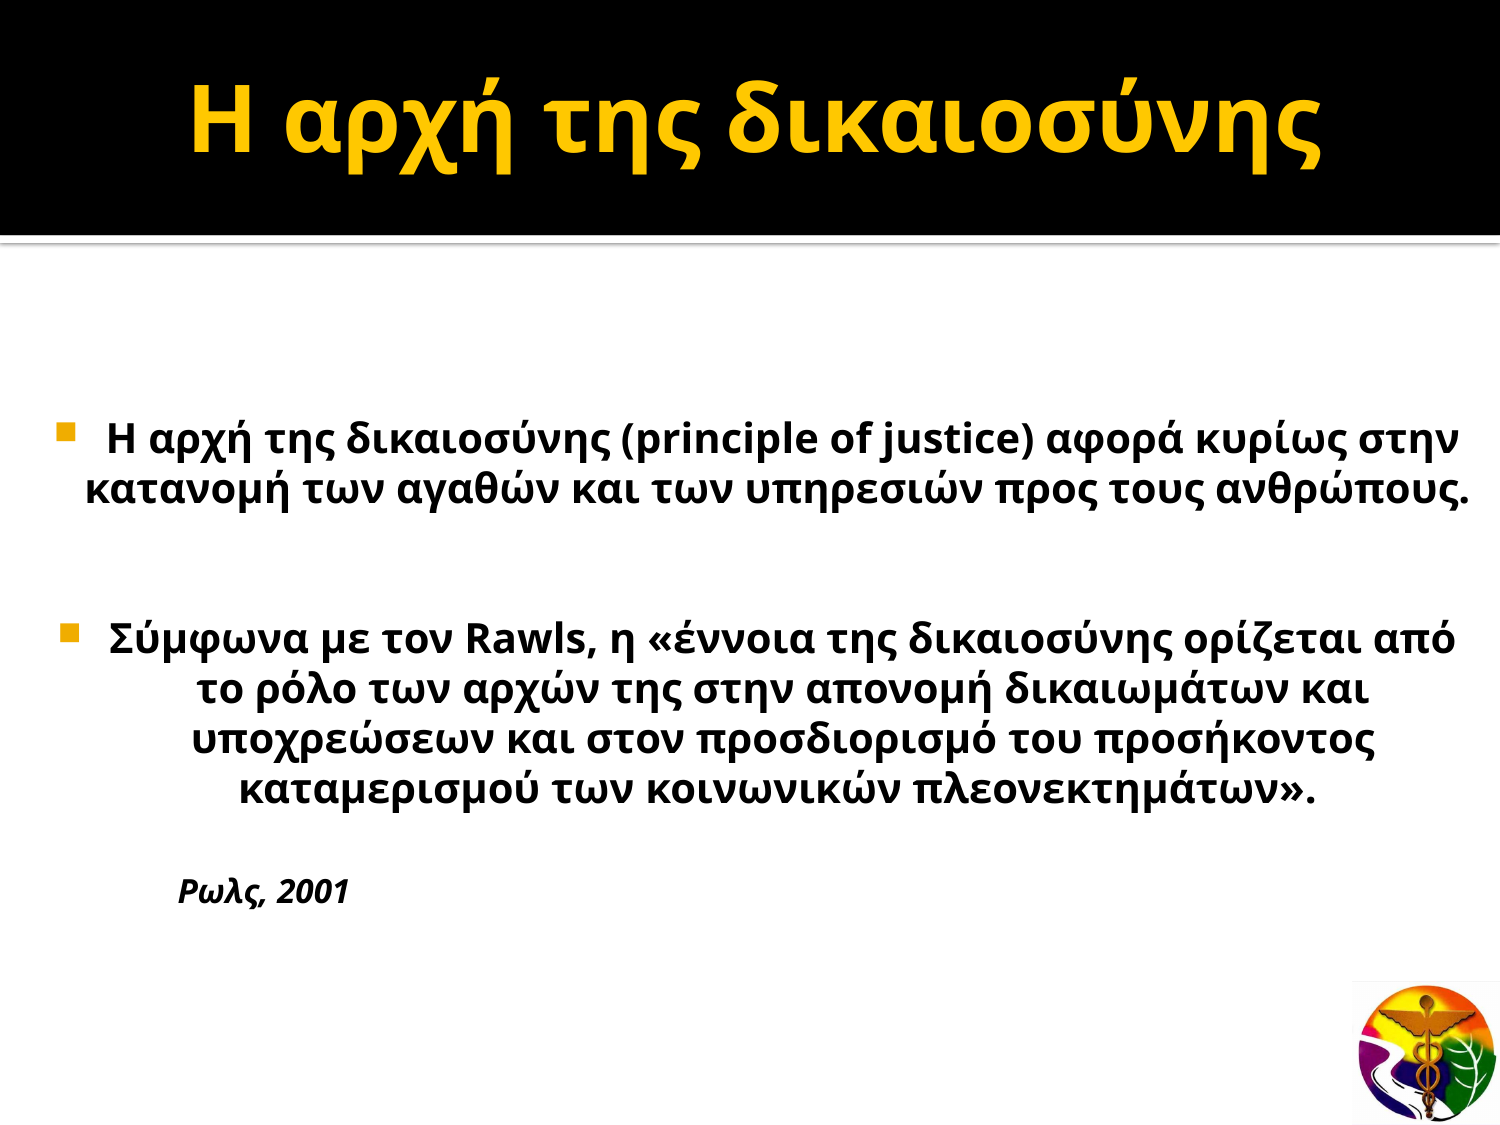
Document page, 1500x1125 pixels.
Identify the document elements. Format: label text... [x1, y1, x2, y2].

picture [1352, 981, 1500, 1125]
list Η αρχή της δικαιοσύνης (principle of justice) αφορά κυρίως στην κατανομή των αγαθών και των υπηρεσιών προς τους ανθρώπους. Σύμφωνα με τον Rawls, η «έννοια της δικαιοσύνης ορίζεται από το ρόλο των αρχών της στην απονομή δικαιωμάτων και υποχρεώσεων και στον προσδιορισμό του προσήκοντος καταμερισμού των κοινωνικών πλεονεκτημάτων». Ρωλς, 2001 [0, 396, 1500, 1125]
title Η αρχή της δικαιοσύνης [0, 0, 1500, 231]
